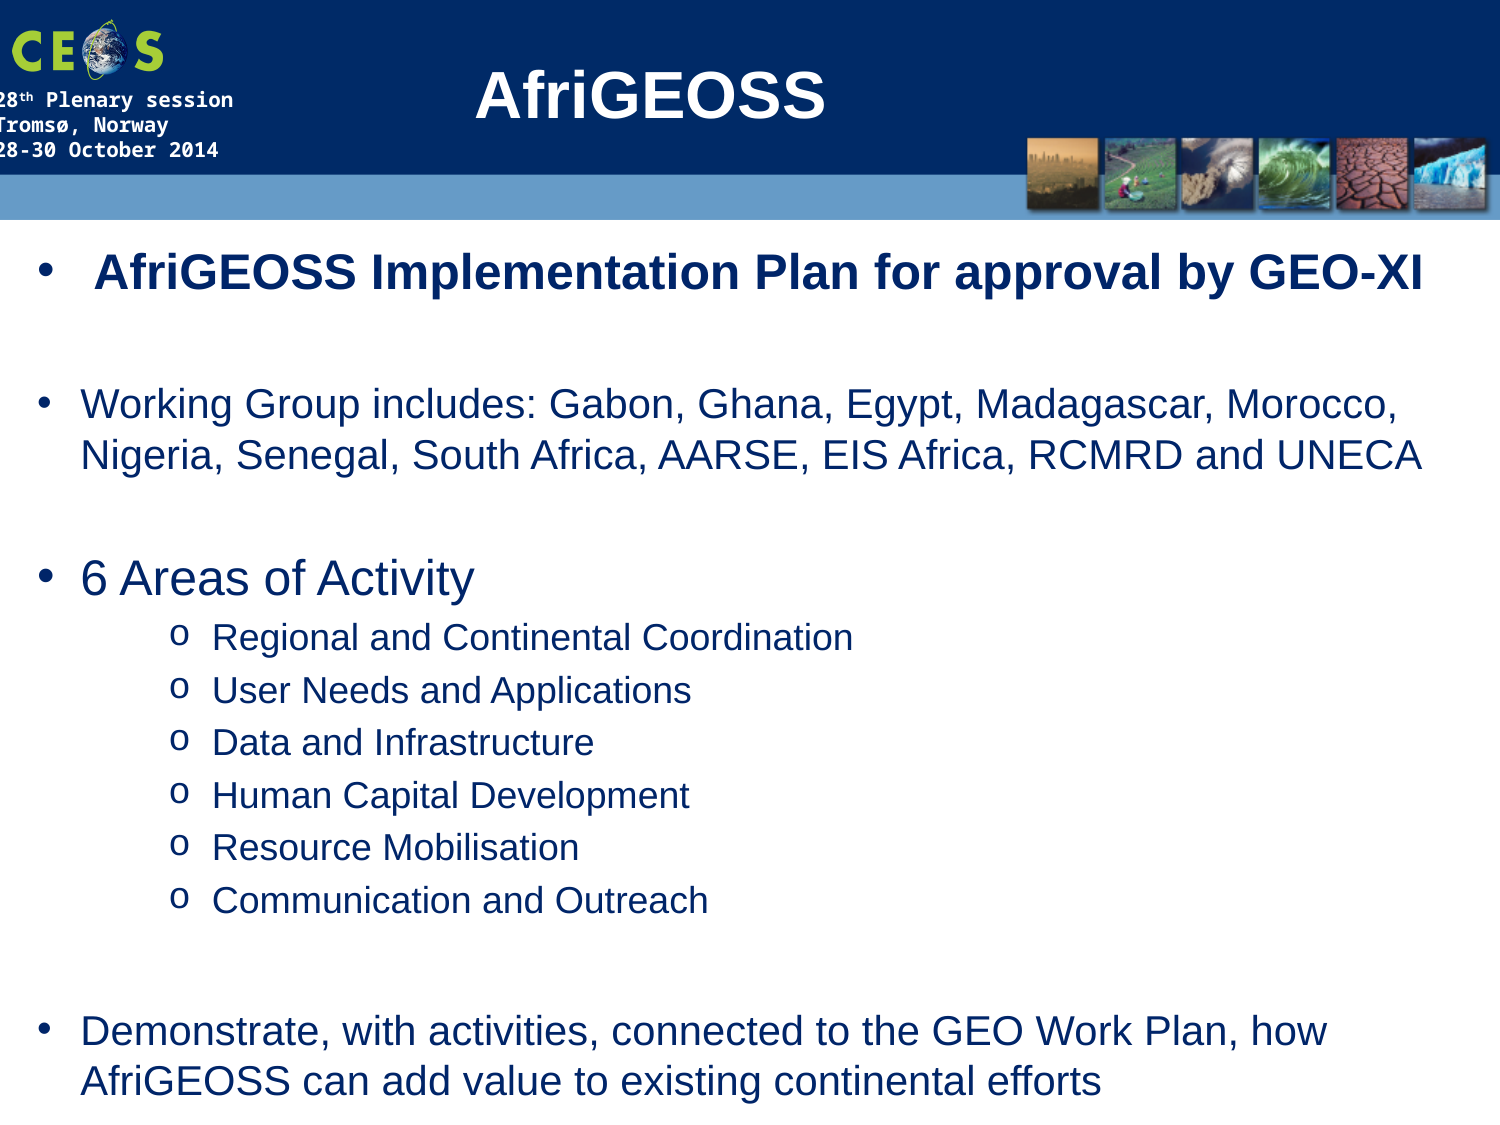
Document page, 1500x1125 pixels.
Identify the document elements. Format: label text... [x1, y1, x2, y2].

picture [0, 0, 1500, 220]
title AfriGEOSS [257, 43, 843, 141]
list AfriGEOSS Implementation Plan for approval by GEO-XI Working Group includes: Gabon, Ghana, Egypt, Madagascar, Morocco, Nigeria, Senegal, South Africa, AARSE, EIS Africa, RCMRD and UNECA 6 Areas of Activity Regional and Continental Coordination User Needs and Applications Data and Infrastructure Human Capital Development Resource Mobilisation Communication and Outreach Demonstrate, with activities, connected to the GEO Work Plan, how AfriGEOSS can add value to existing continental efforts [21, 231, 1490, 1106]
